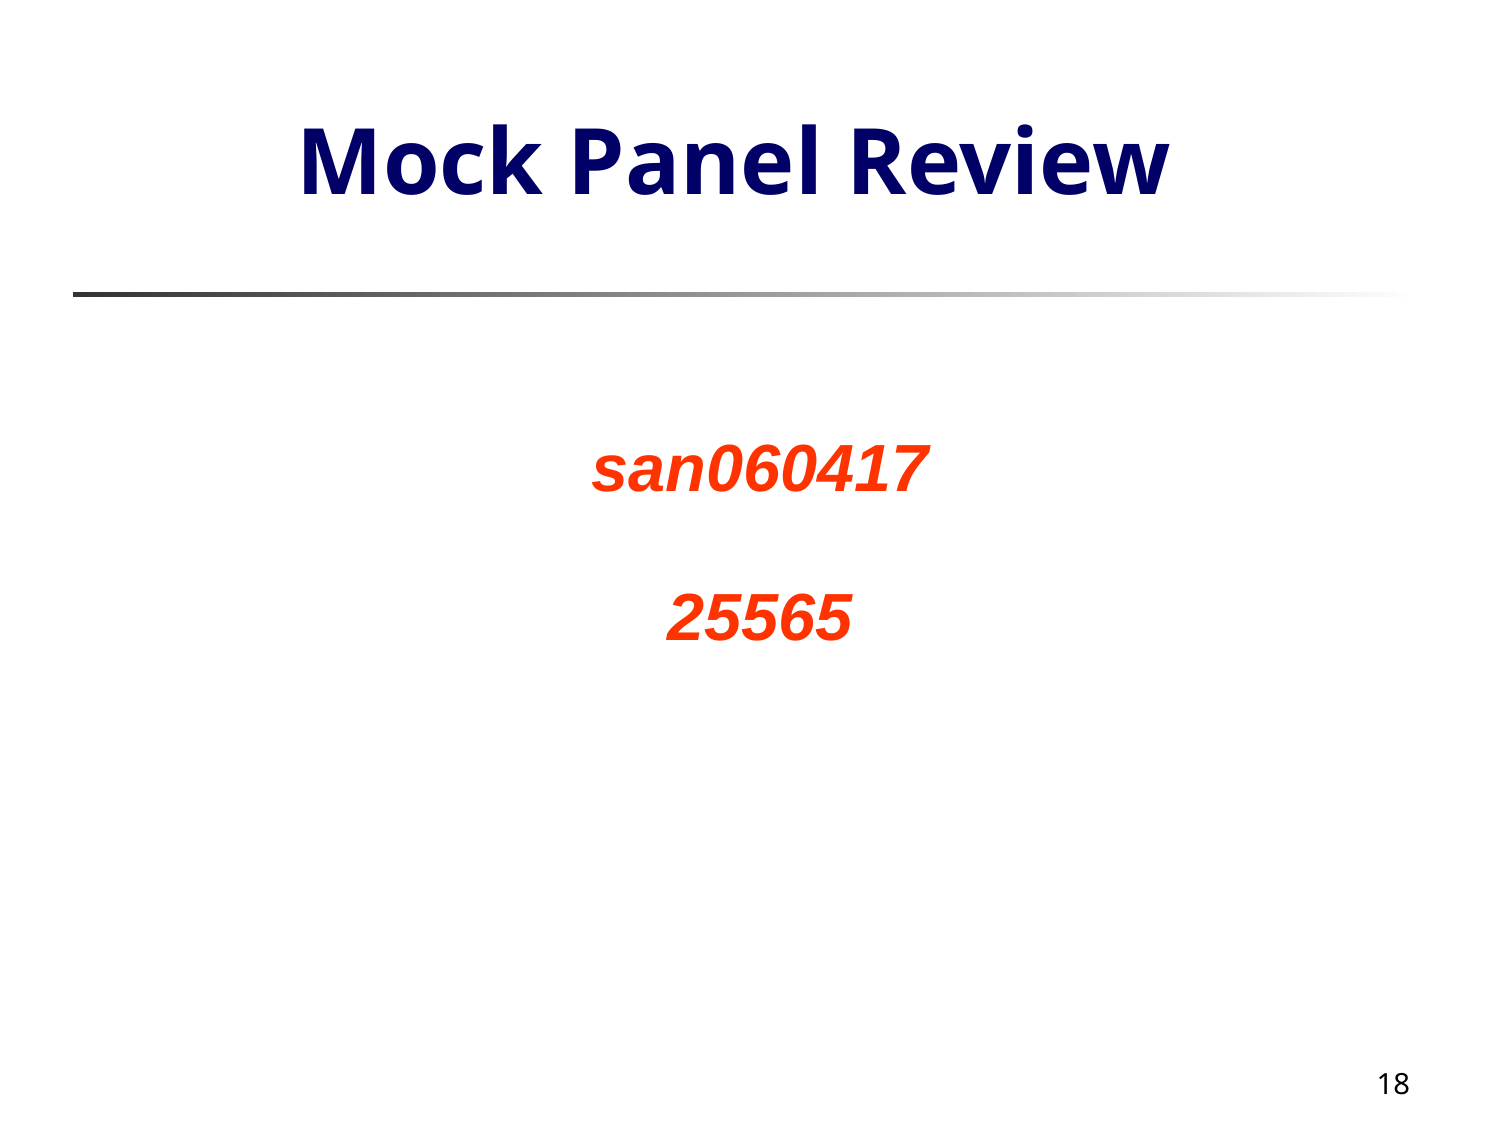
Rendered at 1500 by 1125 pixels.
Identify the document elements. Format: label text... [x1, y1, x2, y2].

title Mock Panel Review [149, 87, 1338, 251]
text_box san060417 25565 [576, 425, 944, 663]
